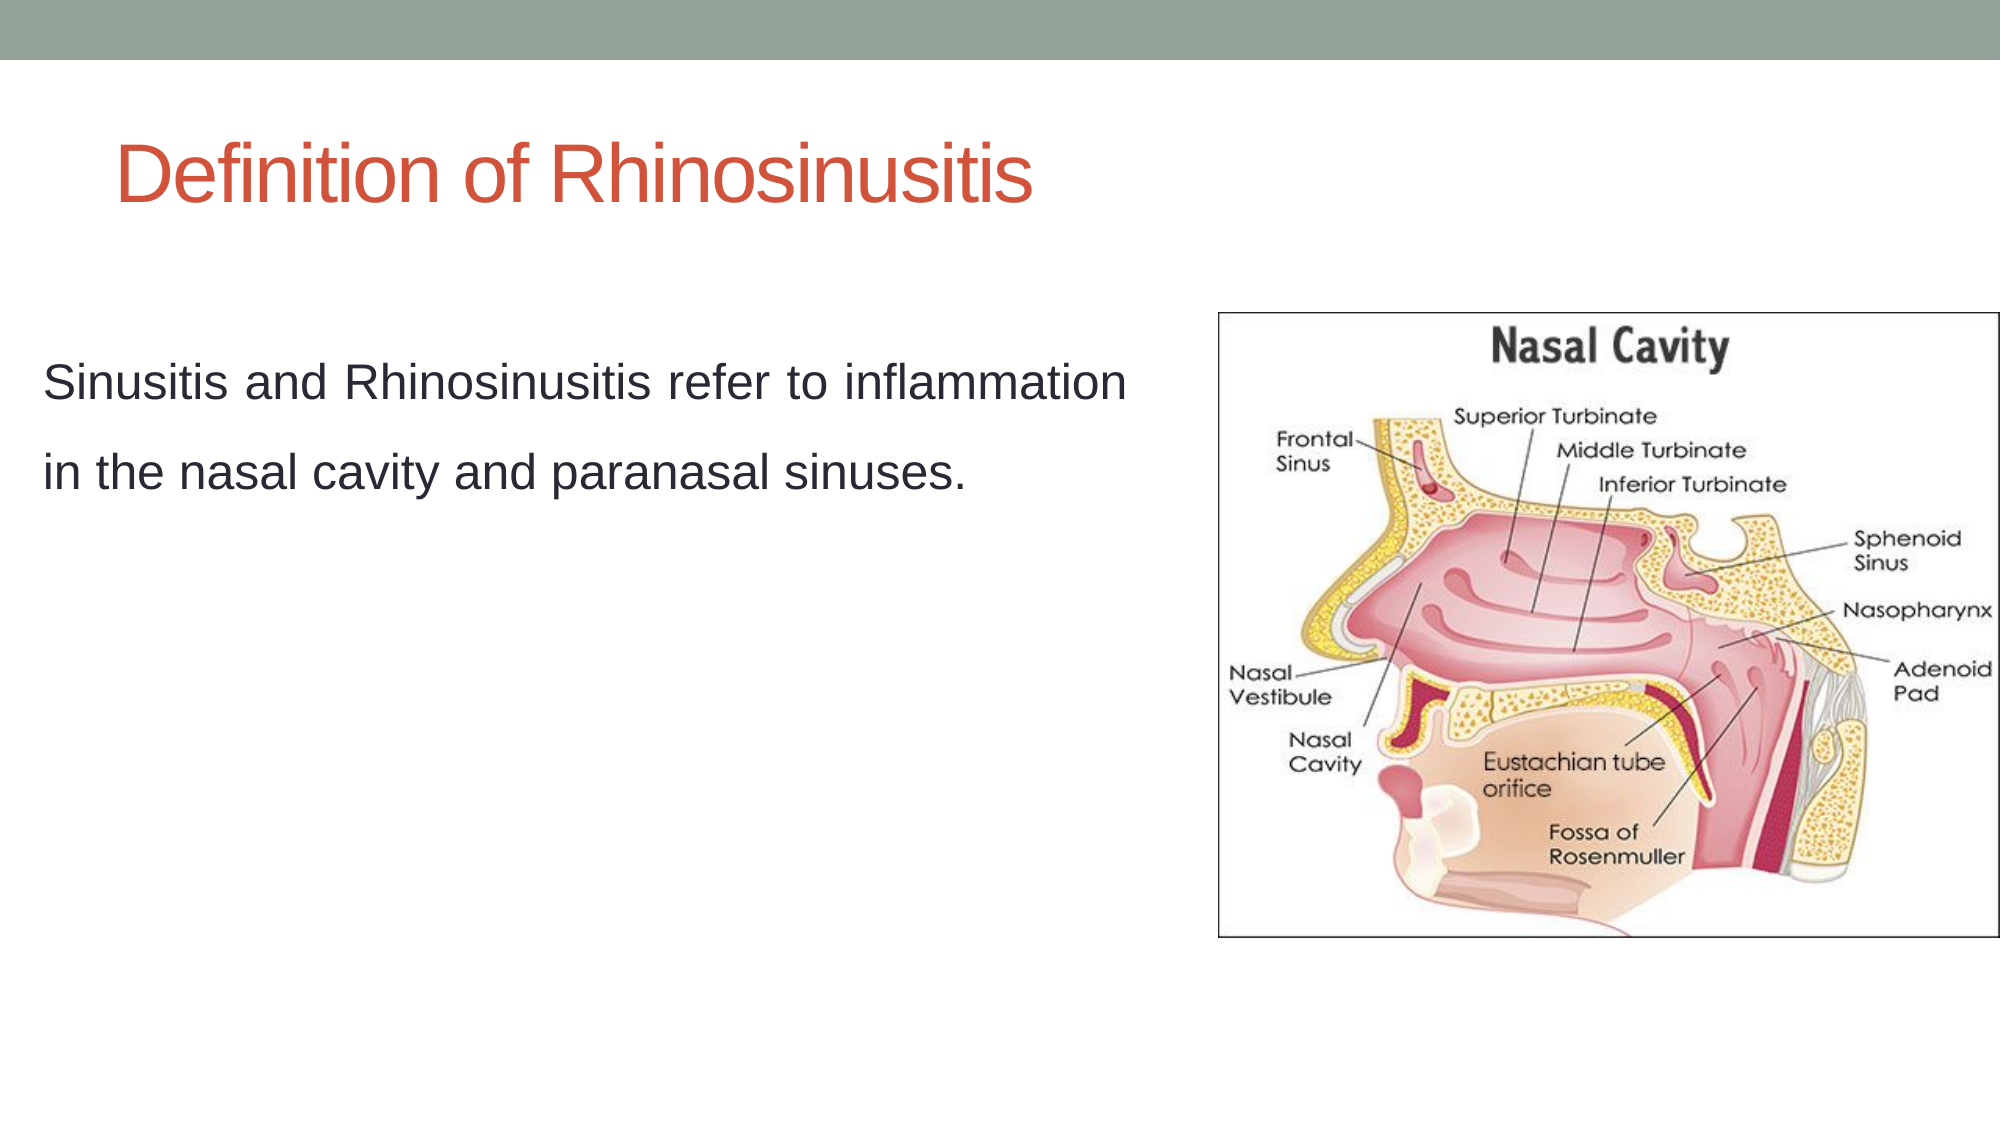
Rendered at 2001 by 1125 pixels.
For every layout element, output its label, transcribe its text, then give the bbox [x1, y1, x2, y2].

picture [1218, 312, 2000, 938]
title Definition of Rhinosinusitis [99, 87, 1900, 250]
list Sinusitis and Rhinosinusitis refer to inflammation in the nasal cavity and paranasal sinuses. [27, 312, 1143, 977]
